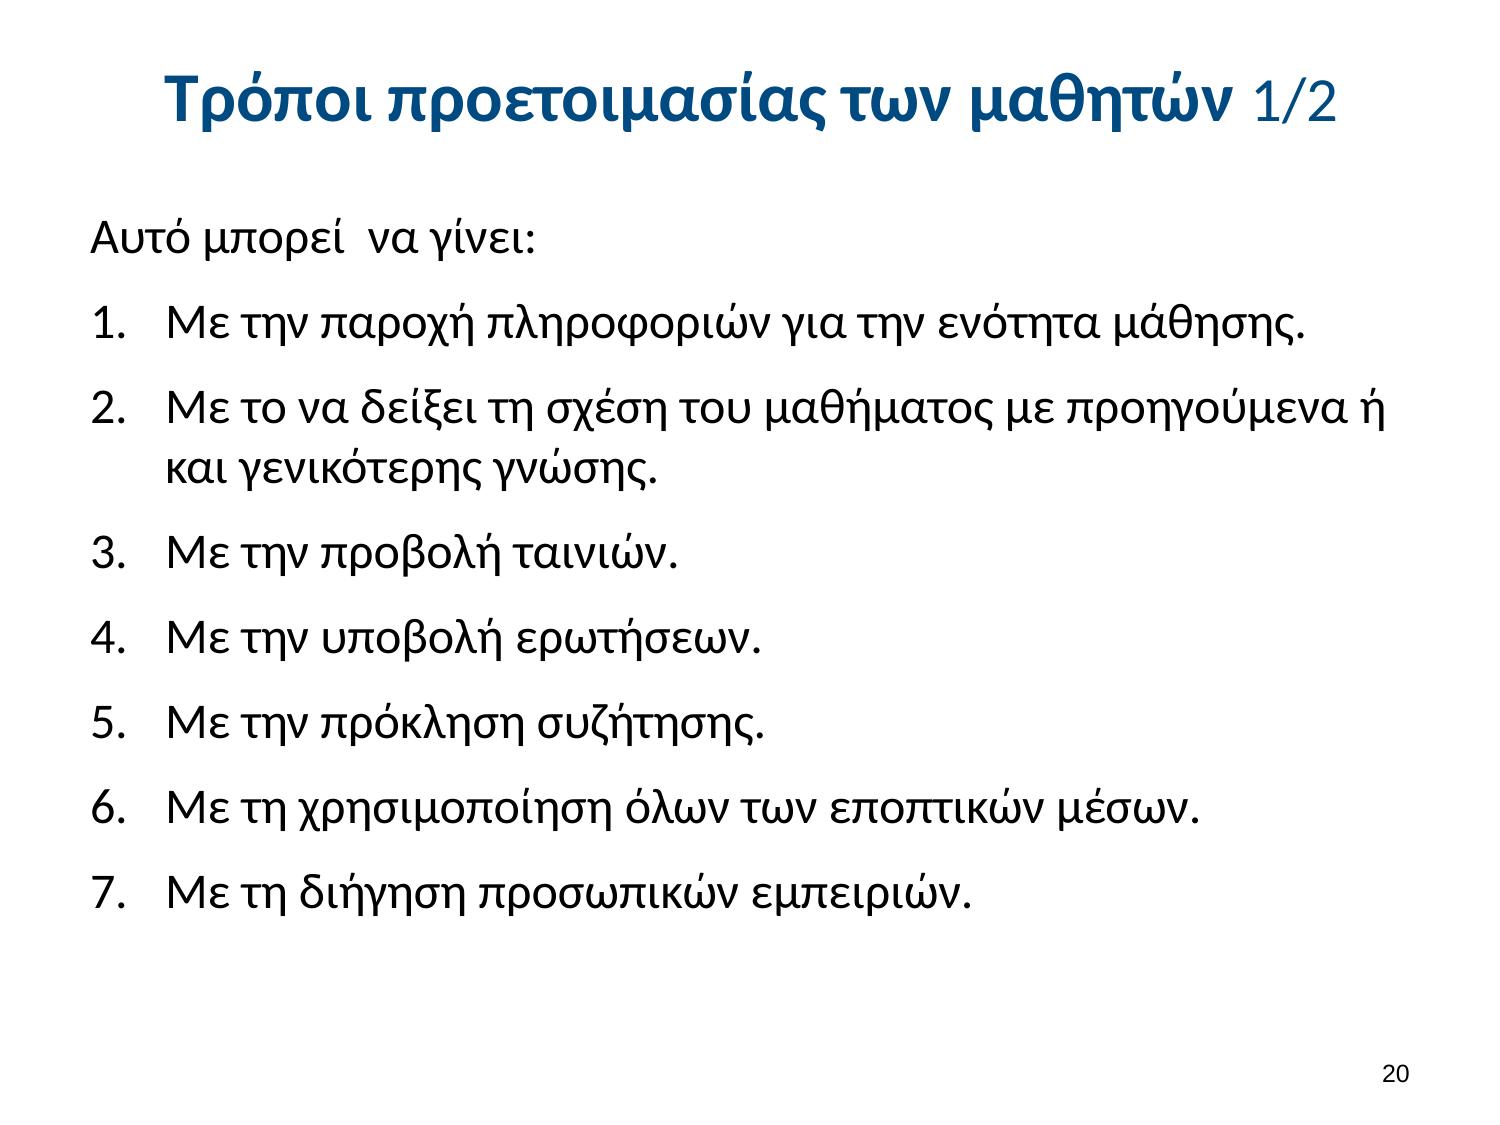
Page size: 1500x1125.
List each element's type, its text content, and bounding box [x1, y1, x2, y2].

slide_number 19 [1074, 1042, 1425, 1103]
title Τρόποι προετοιμασίας των μαθητών 1/2 [76, 19, 1427, 169]
list Αυτό μπορεί να γίνει: Με την παροχή πληροφοριών για την ενότητα μάθησης. Με το να δείξει τη σχέση του μαθήματος με προηγούμενα ή και γενικότερης γνώσης. Με την προβολή ταινιών. Με την υποβολή ερωτήσεων. Με την πρόκληση συζήτησης. Με τη χρησιμοποίηση όλων των εποπτικών μέσων. Με τη διήγηση προσωπικών εμπειριών. [75, 196, 1425, 1024]
